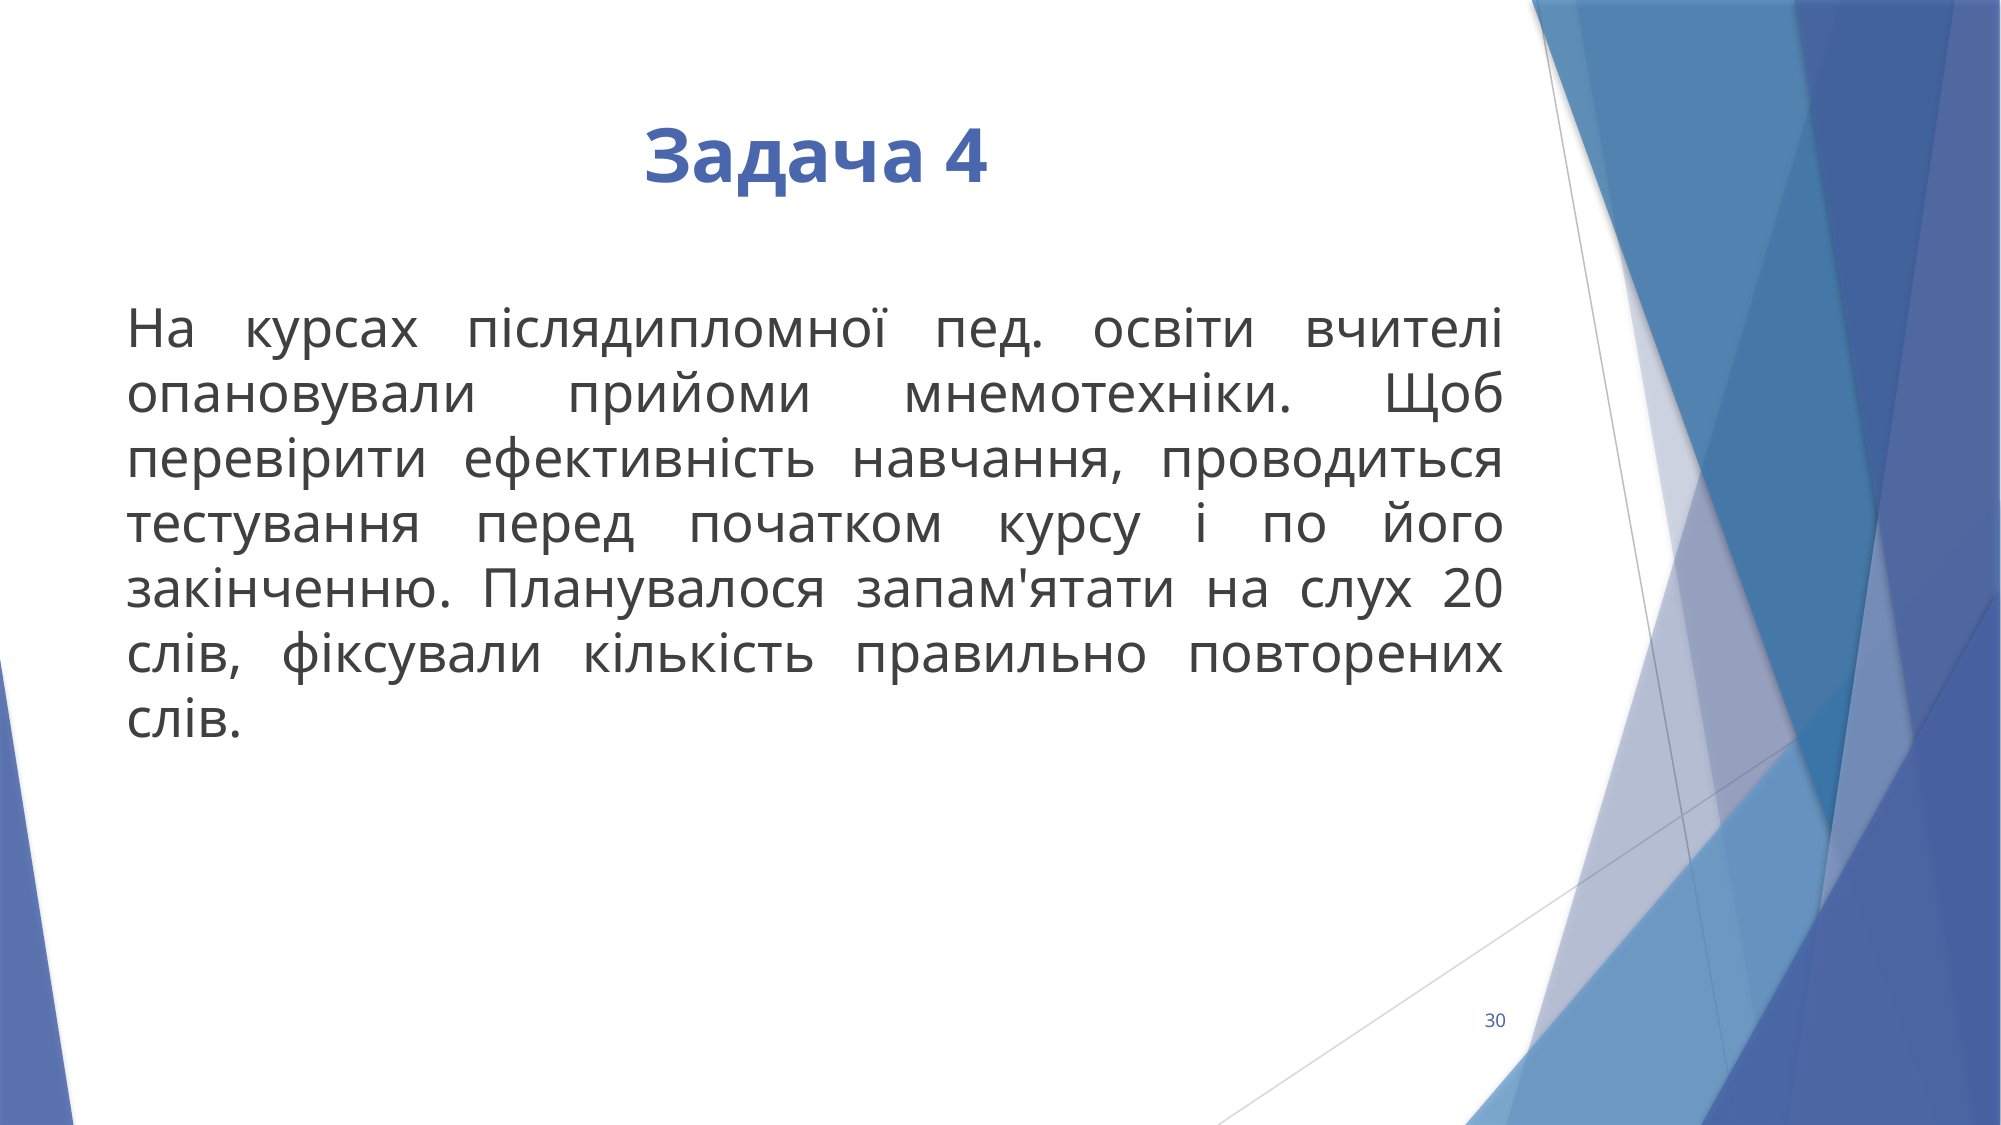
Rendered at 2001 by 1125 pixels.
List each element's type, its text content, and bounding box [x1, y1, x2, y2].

list На курсах післядипломної пед. освіти вчителі опановували прийоми мнемотехніки. Щоб перевірити ефективність навчання, проводиться тестування перед початком курсу і по його закінченню. Планувалося запам'ятати на слух 20 слів, фіксували кількість правильно повторених слів. [111, 286, 1522, 771]
title Задача 4 [111, 99, 1522, 229]
slide_number 30 [1409, 991, 1522, 1051]
